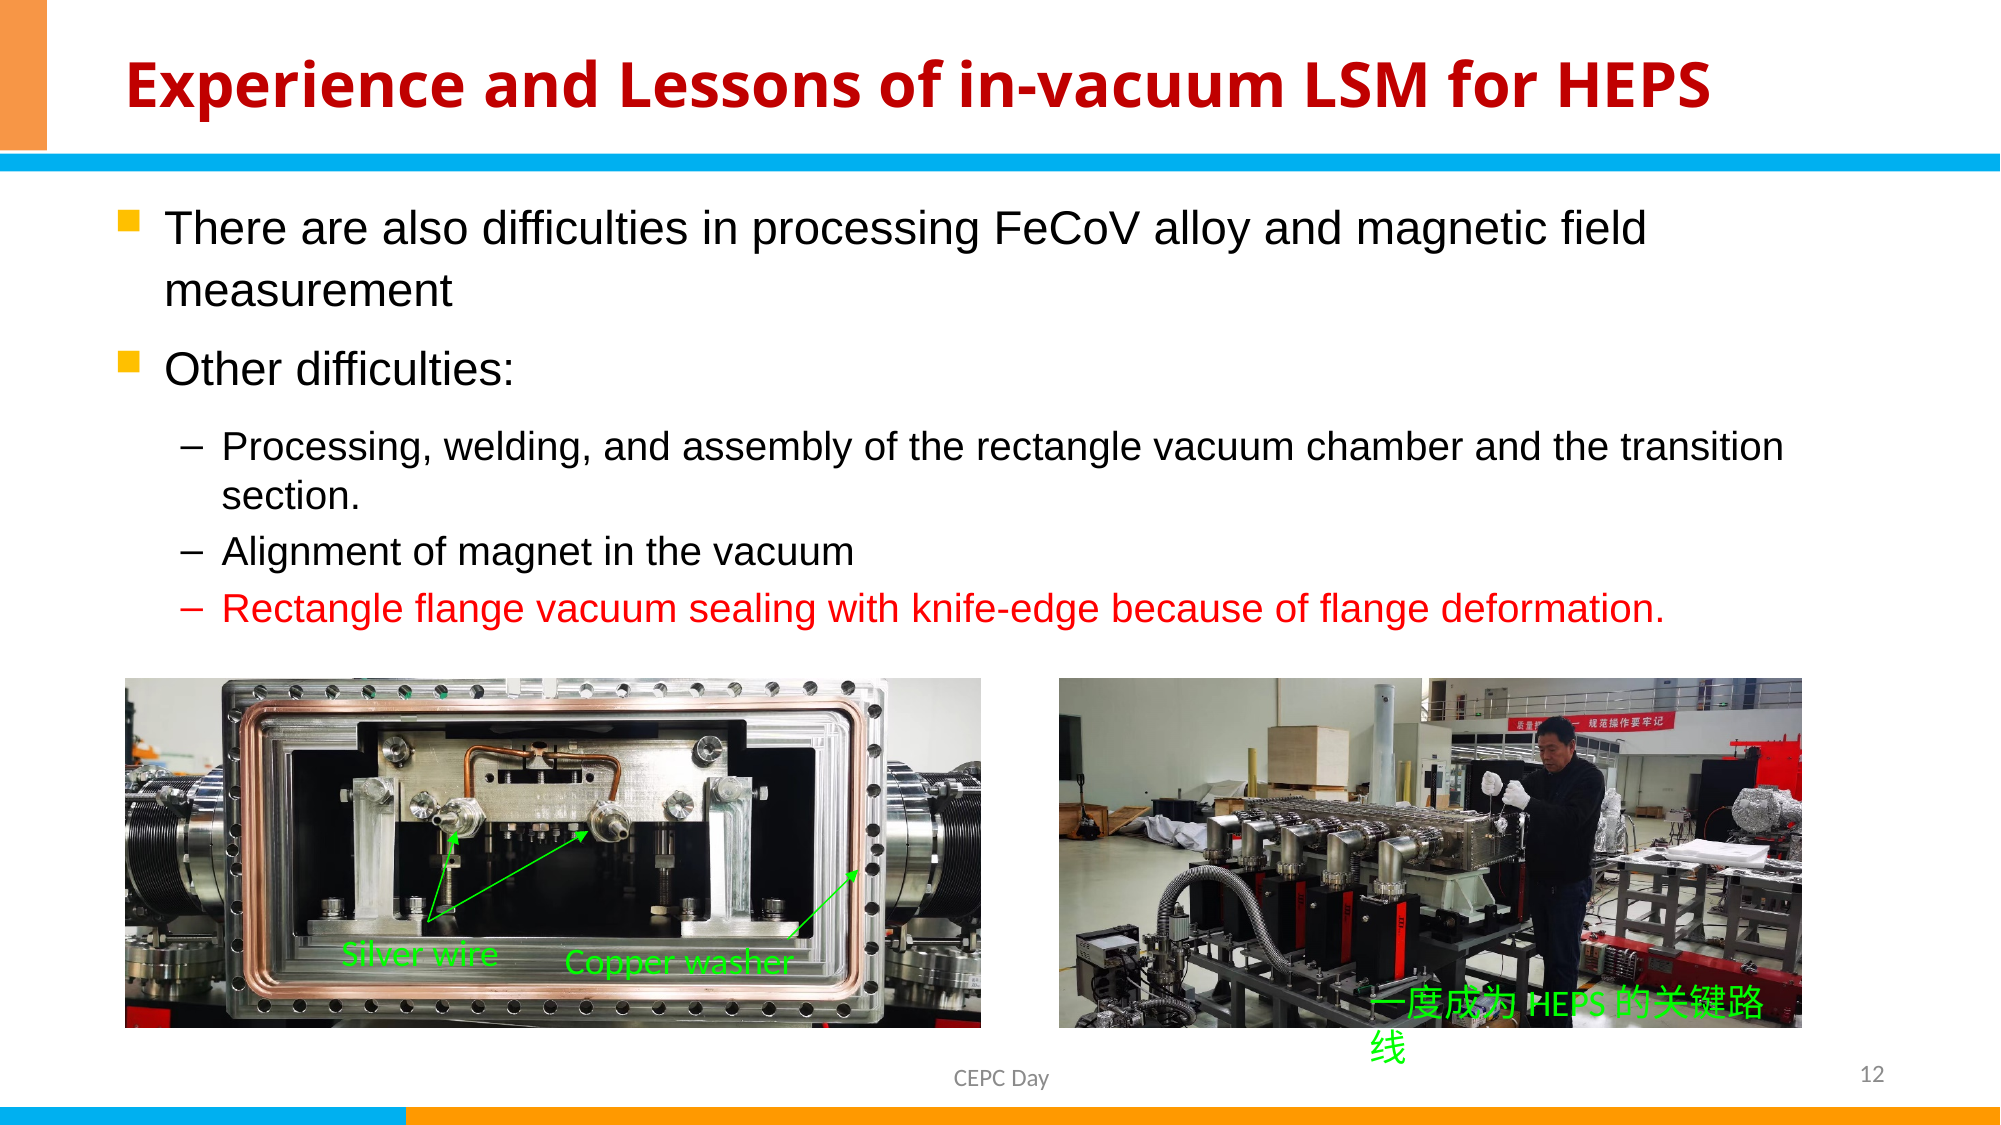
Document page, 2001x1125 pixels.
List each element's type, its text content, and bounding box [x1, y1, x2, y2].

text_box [125, 678, 982, 1028]
list There are also difficulties in processing FeCoV alloy and magnetic field measurement Other difficulties: Processing, welding, and assembly of the rectangle vacuum chamber and the transition section. Alignment of magnet in the vacuum Rectangle flange vacuum sealing with knife-edge because of flange deformation. [99, 184, 1900, 643]
slide_number 12 [1433, 1042, 1900, 1103]
footer CEPC Day [588, 1047, 1416, 1106]
title Experience and Lessons of in-vacuum LSM for HEPS [109, 23, 1875, 143]
text_box 一度成为HEPS的关键路线 [1354, 971, 1816, 1077]
picture [1058, 678, 1802, 1028]
